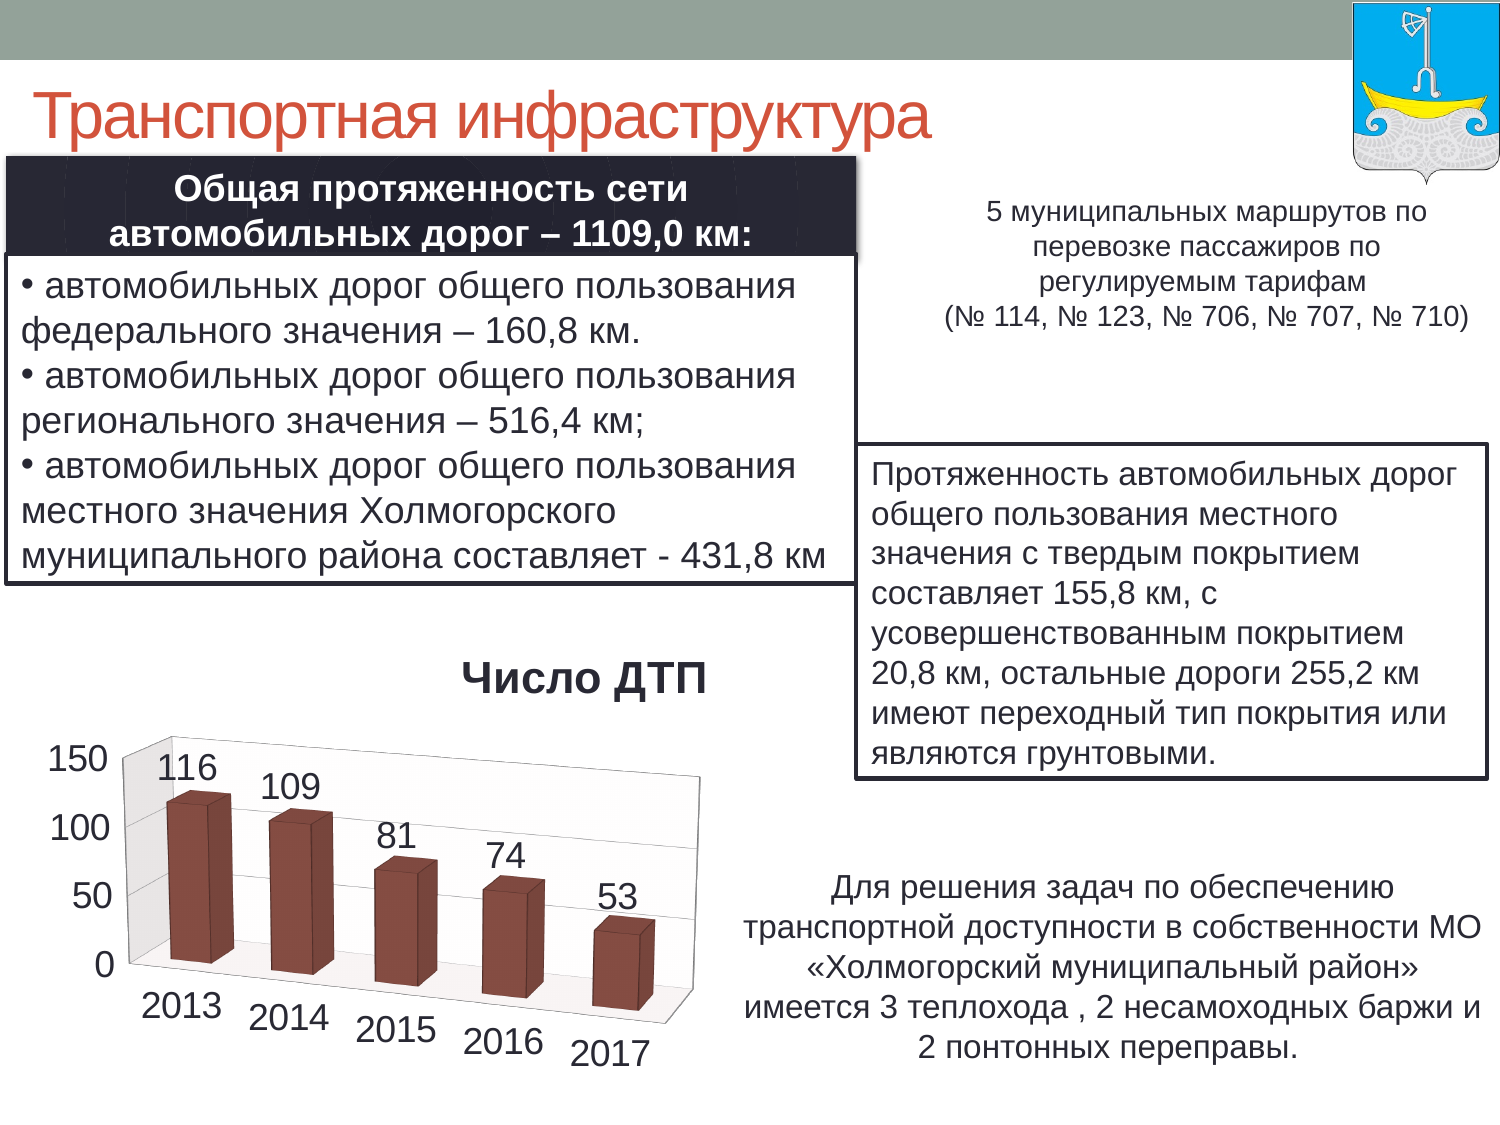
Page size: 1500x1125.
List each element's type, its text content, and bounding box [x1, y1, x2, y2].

text_box Для решения задач по обеспечению транспортной доступности в собственности МО «Холмогорский муниципальный район» имеется 3 теплохода , 2 несамоходных баржи и 2 понтонных переправы. [747, 857, 1500, 1073]
text_box Общая протяженность сети автомобильных дорог – 1109,0 км: [6, 156, 857, 252]
text_box Протяженность автомобильных дорог общего пользования местного значения с твердым покрытием составляет 155,8 км, с усовершенствованным покрытием 20,8 км, остальные дороги 255,2 км имеют переходный тип покрытия или являются грунтовыми. [854, 442, 1489, 781]
chart [9, 633, 739, 1084]
text_box автомобильных дорог общего пользования федерального значения – 160,8 км. автомобильных дорог общего пользования регионального значения – 516,4 км; автомобильных дорог общего пользования местного значения Холмогорского муниципального района составляет - 431,8 км [4, 252, 858, 586]
picture [1352, 82, 1500, 186]
title Транспортная инфраструктура [17, 30, 1349, 194]
text_box 5 муниципальных маршрутов по перевозке пассажиров по регулируемым тарифам (№ 114, № 123, № 706, № 707, № 710) [927, 185, 1488, 340]
picture [1352, 2, 1500, 6]
picture [1402, 7, 1441, 98]
